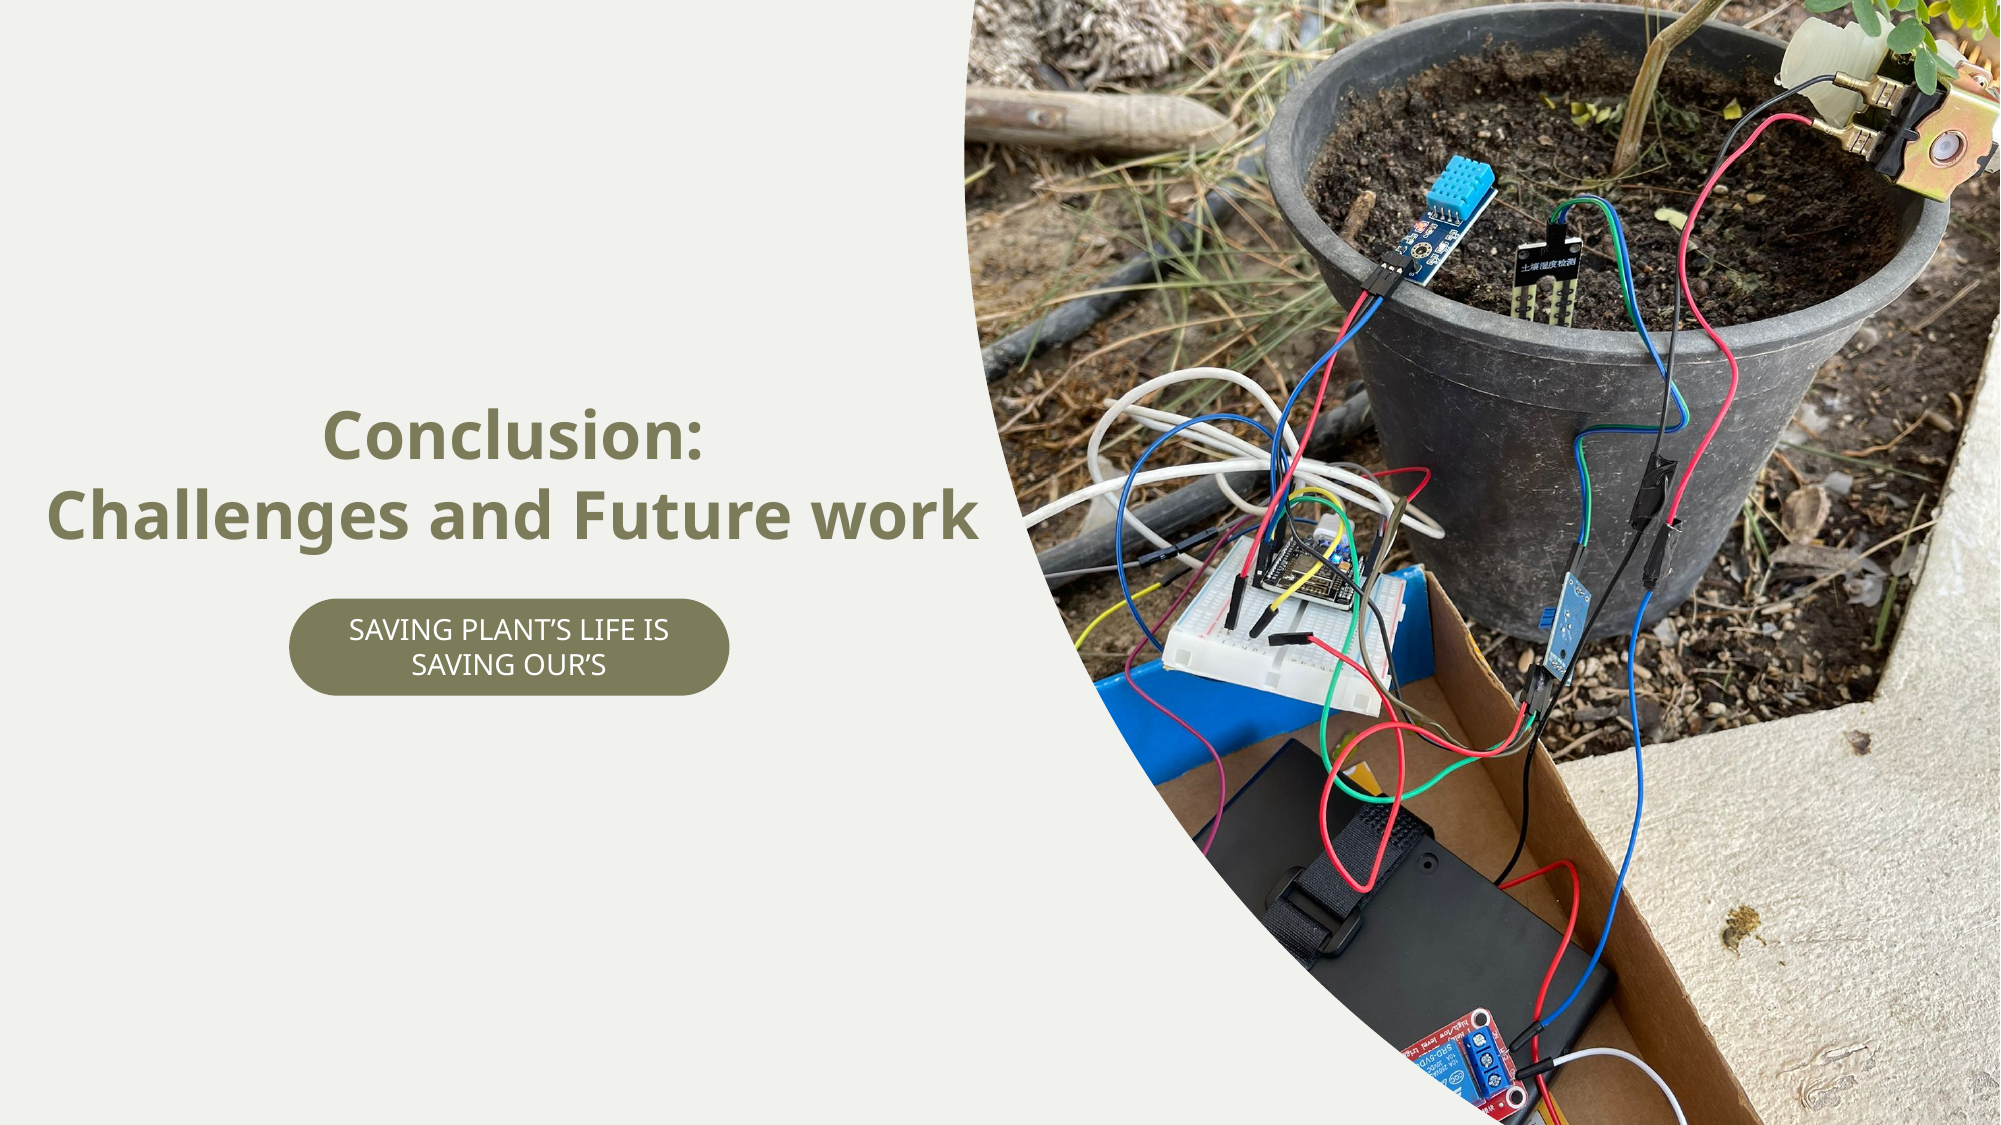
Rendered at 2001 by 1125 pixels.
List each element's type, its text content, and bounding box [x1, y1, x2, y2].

text_box [313, 597, 706, 604]
text_box SAVING PLANT’S LIFE IS SAVING OUR’S [289, 604, 730, 689]
text_box Conclusion: Challenges and Future work [0, 385, 964, 561]
text_box [311, 689, 708, 697]
picture [964, 0, 2000, 1125]
